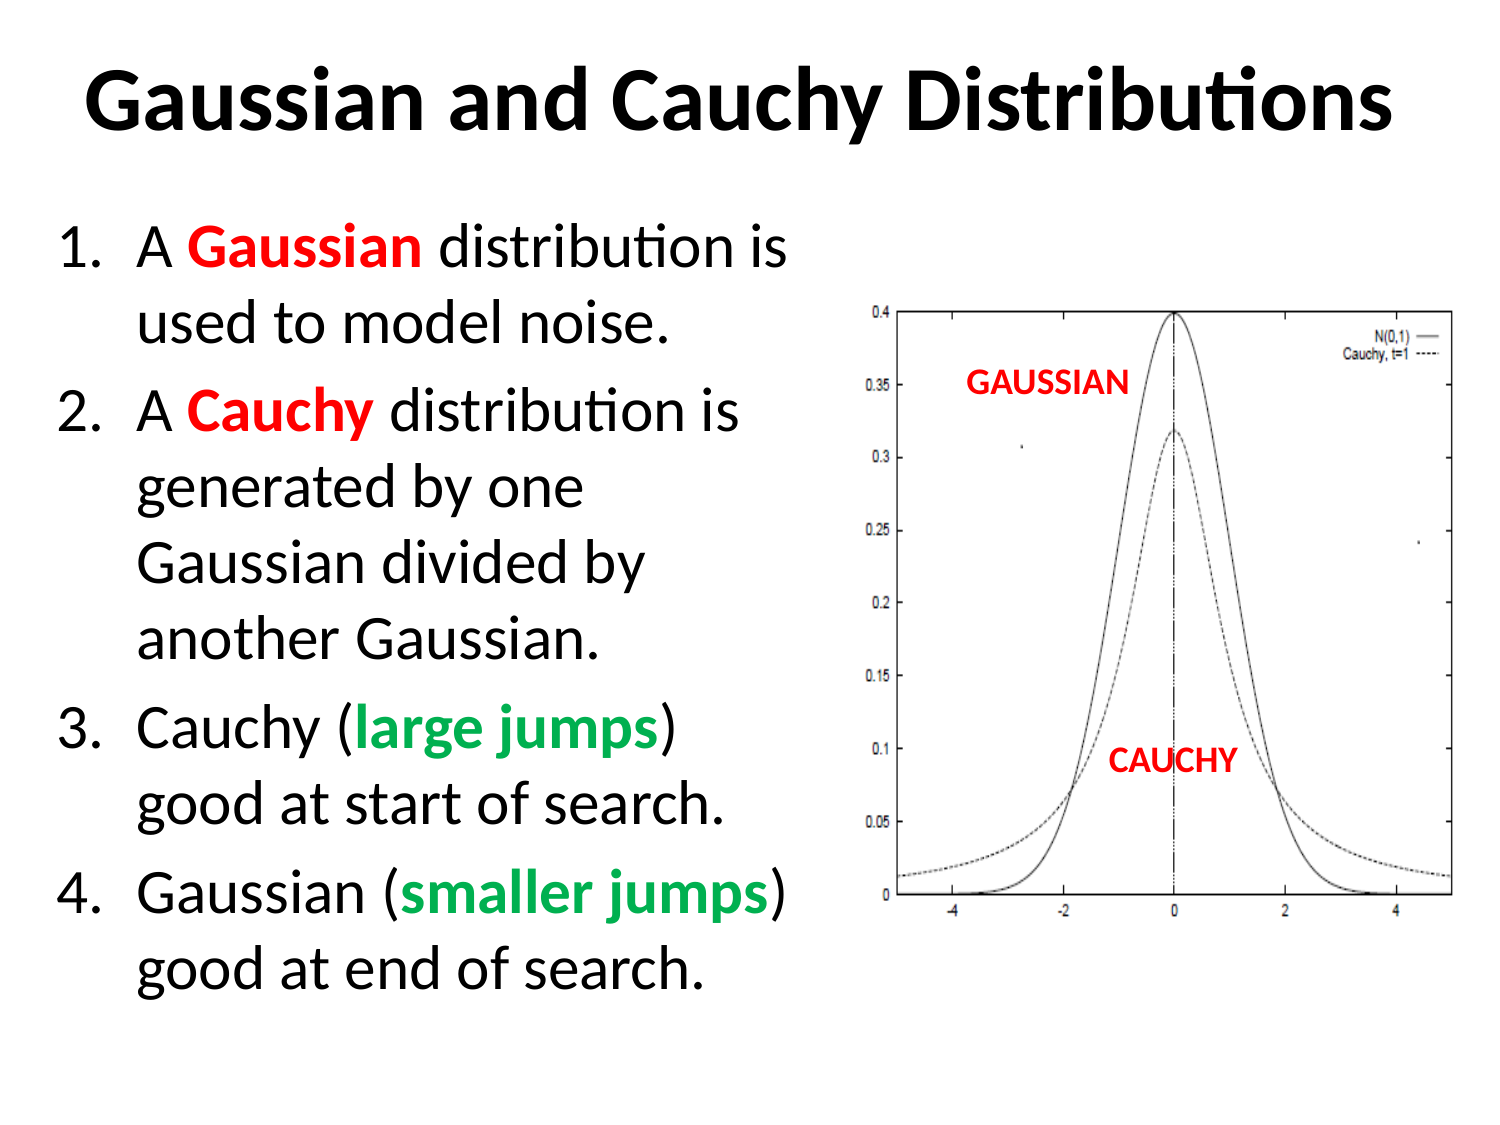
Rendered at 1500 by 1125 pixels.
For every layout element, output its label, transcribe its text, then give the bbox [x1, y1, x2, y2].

list A Gaussian distribution is used to model noise. A Cauchy distribution is generated by one Gaussian divided by another Gaussian. Cauchy (large jumps) good at start of search. Gaussian (smaller jumps) good at end of search. [41, 196, 809, 1083]
title Gaussian and Cauchy Distributions [64, 0, 1415, 188]
picture [844, 278, 1500, 941]
